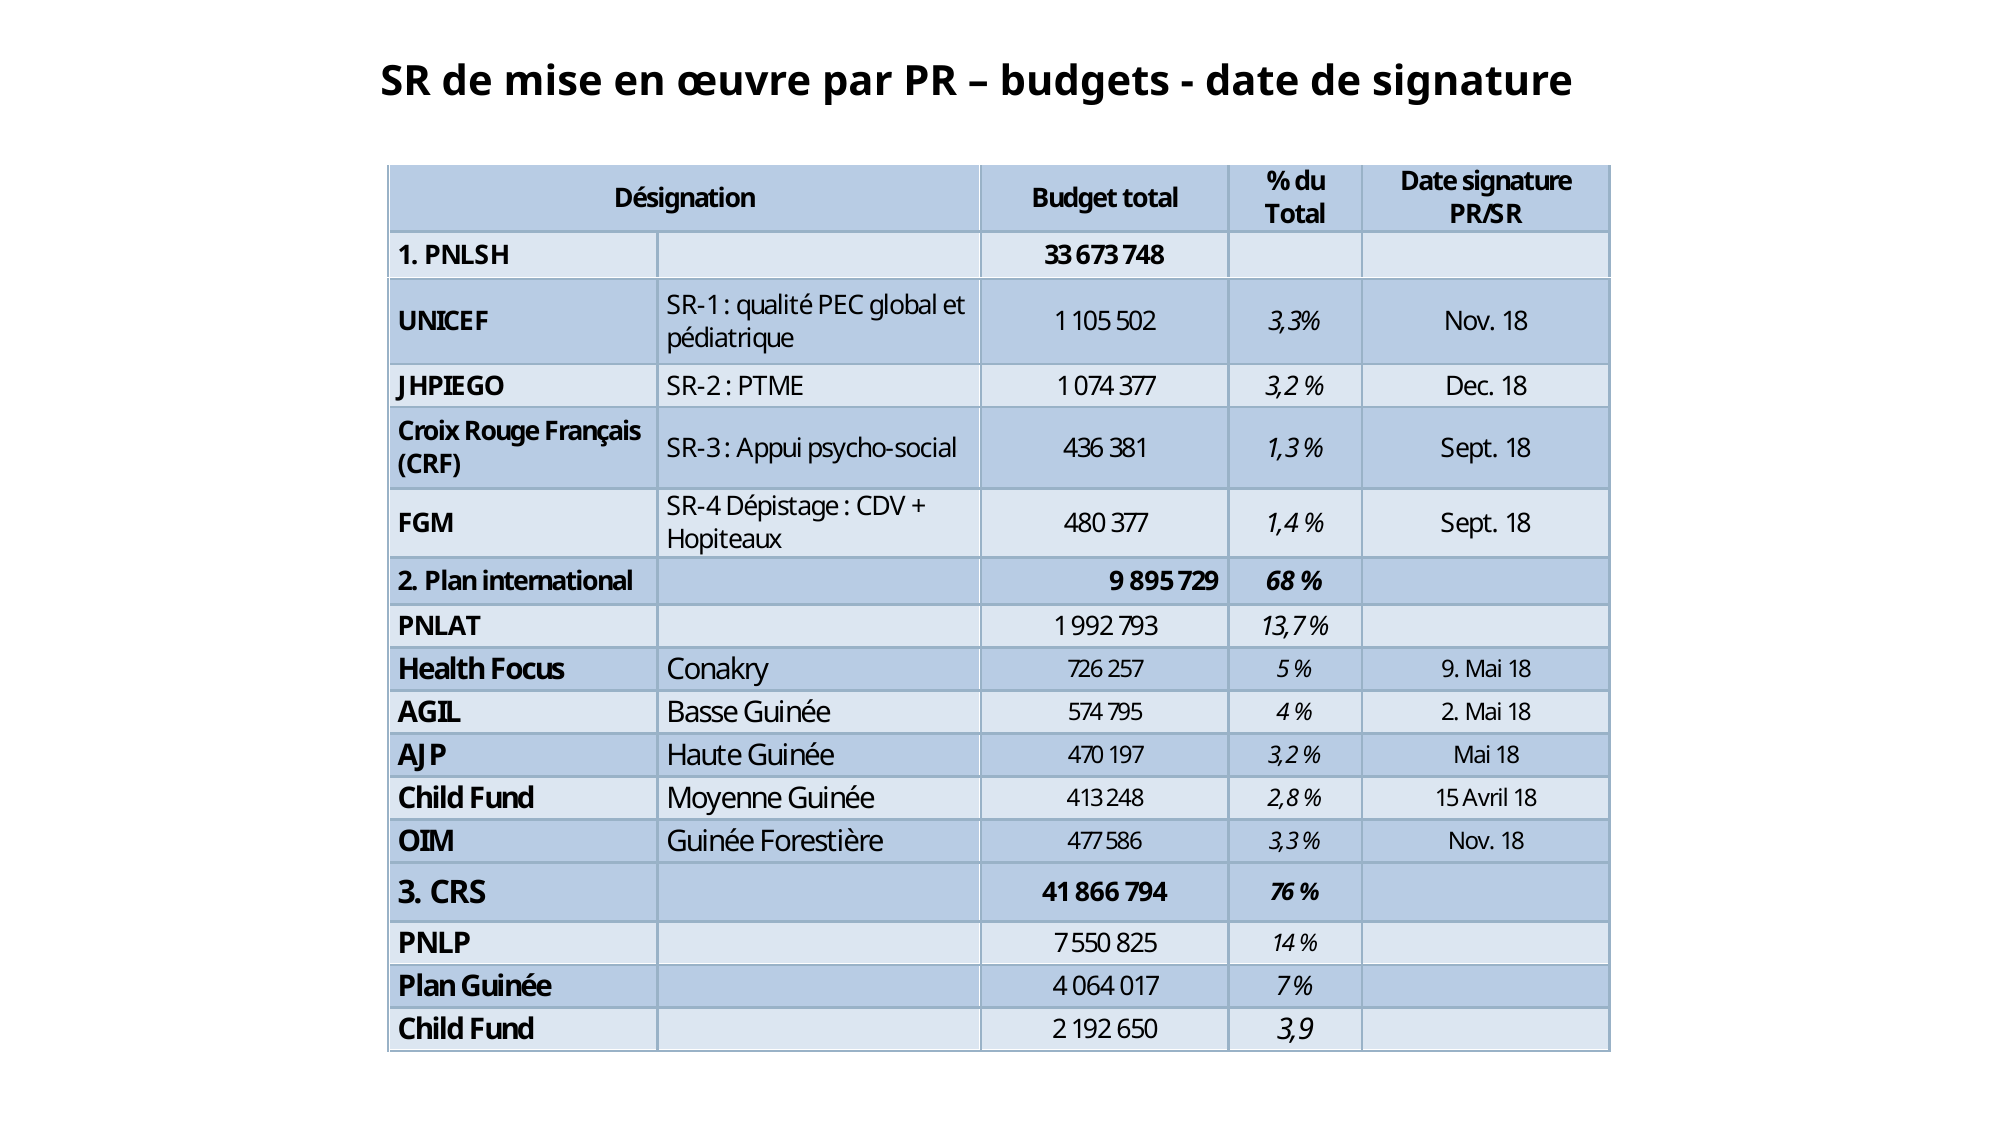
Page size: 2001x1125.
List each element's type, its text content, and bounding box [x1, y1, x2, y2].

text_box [339, 164, 1655, 1104]
text_box SR de mise en œuvre par PR – budgets - date de signature [363, 45, 1591, 111]
